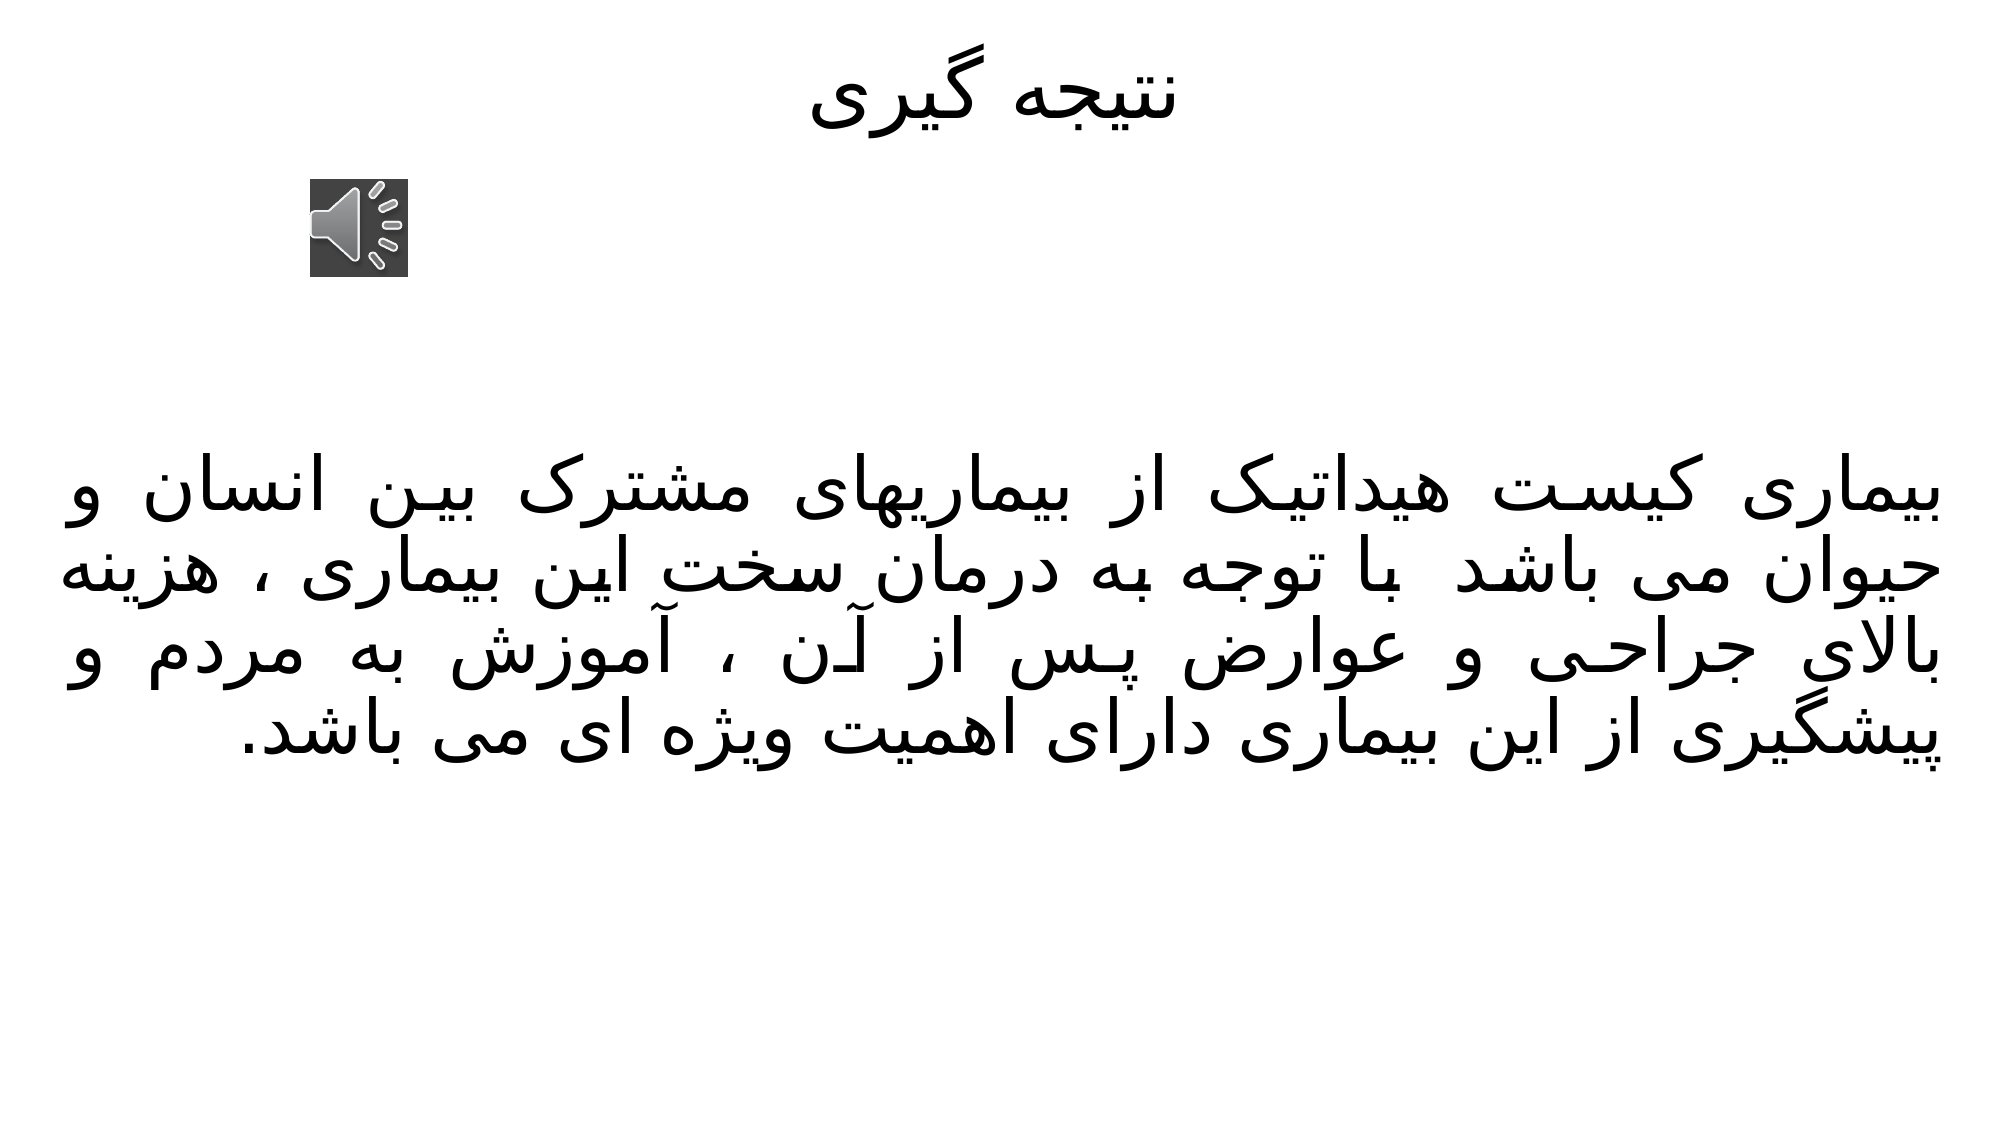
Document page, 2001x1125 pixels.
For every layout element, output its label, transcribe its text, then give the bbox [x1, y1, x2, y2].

title بیماری کیست هیداتیک از بیماریهای مشترک بین انسان و حیوان می باشد با توجه به درمان سخت این بیماری ، هزینه بالای جراحی و عوارض پس از آن ، آموزش به مردم و پیشگیری از این بیماری دارای اهمیت ویژه ای می باشد. [39, 228, 1960, 988]
text_box نتیجه گیری [792, 28, 1197, 143]
picture [308, 177, 409, 278]
